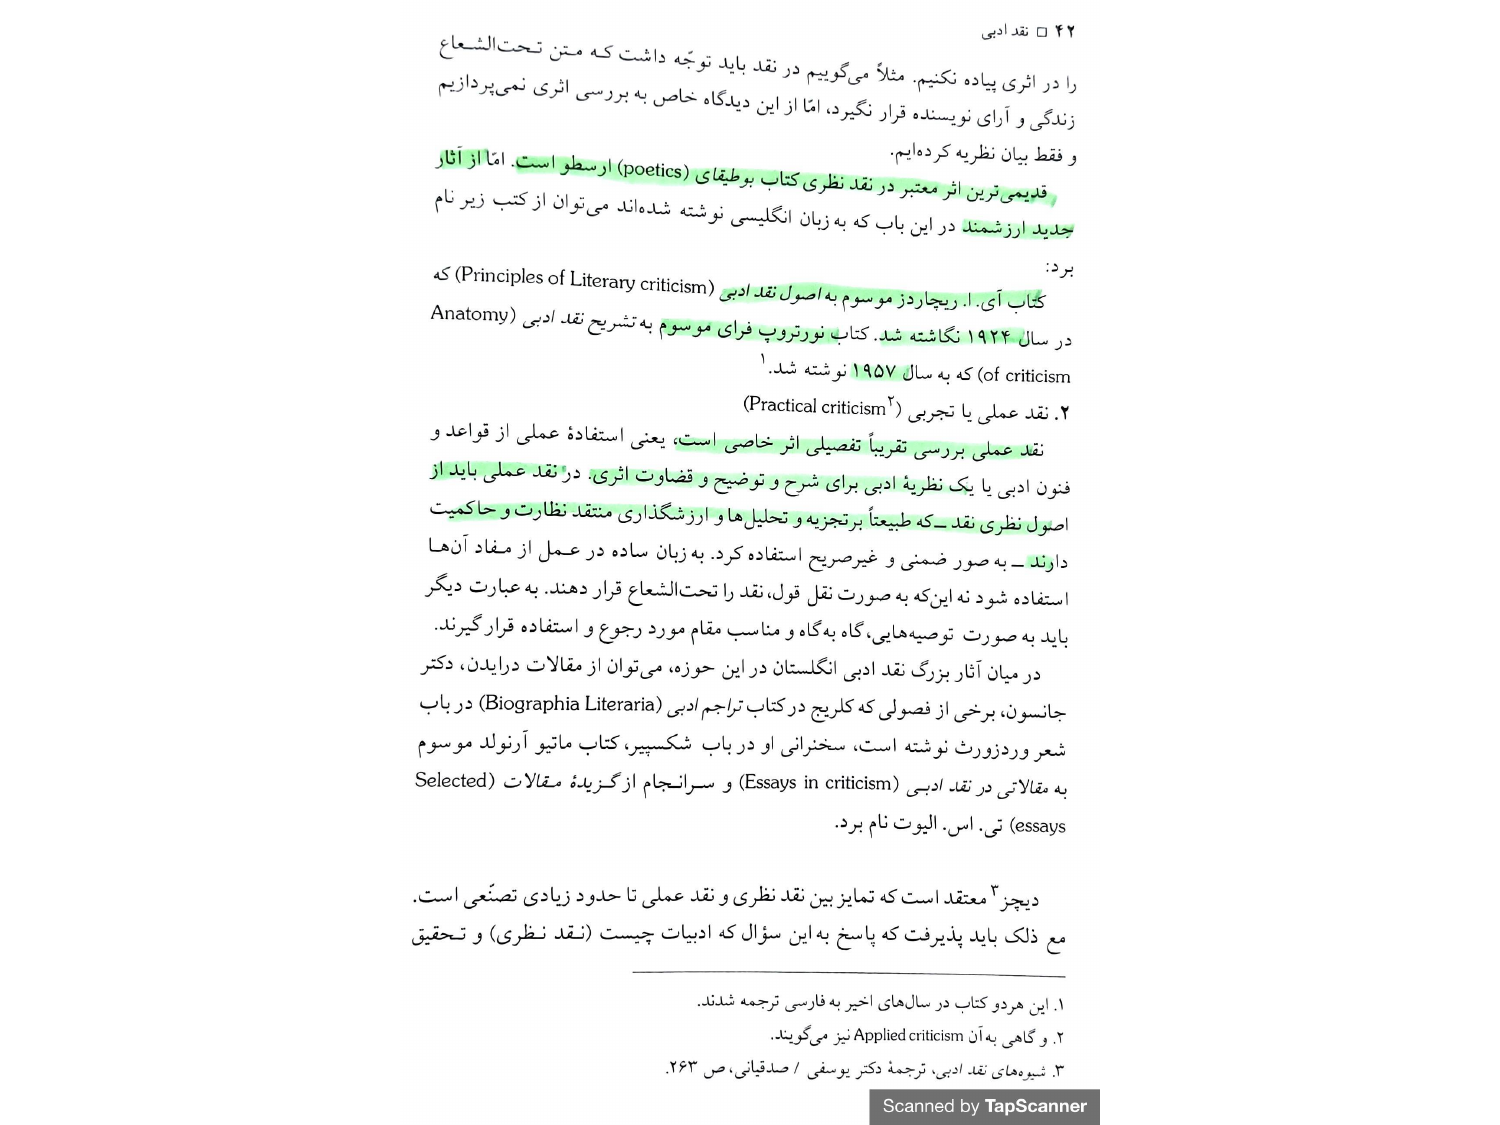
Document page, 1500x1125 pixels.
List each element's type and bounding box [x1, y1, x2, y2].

picture [400, 0, 1100, 1125]
